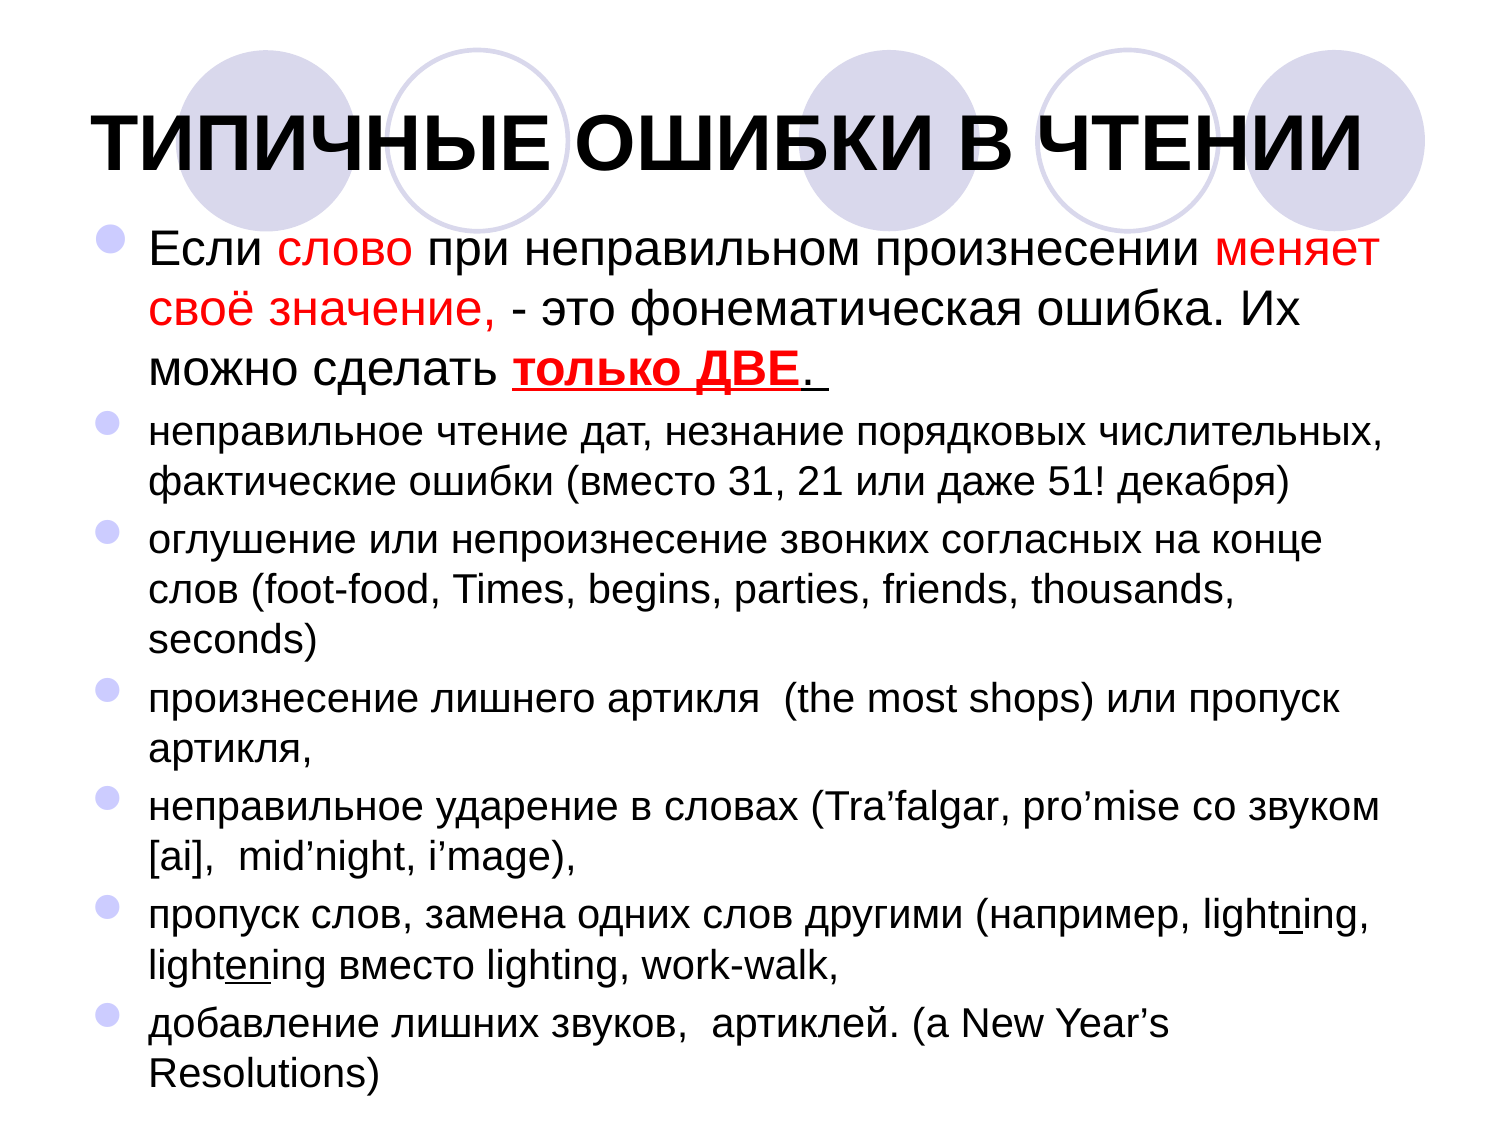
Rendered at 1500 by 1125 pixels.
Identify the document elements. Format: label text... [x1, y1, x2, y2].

list Если слово при неправильном произнесении меняет своё значение, - это фонематическая ошибка. Их можно сделать только ДВЕ. неправильное чтение дат, незнание порядковых числительных, фактические ошибки (вместо 31, 21 или даже 51! декабря) оглушение или непроизнесение звонких согласных на конце слов (foot-food, Times, begins, parties, friends, thousands, seconds) произнесение лишнего артикля (the most shops) или пропуск артикля, неправильное ударение в словах (Tra’falgar, pro’mise со звуком [ai], mid’night, i’mage), пропуск слов, замена одних слов другими (например, lightning, lightening вместо lighting, work-walk, добавление лишних звуков, артиклей. (a New Year’s Resolutions) [76, 208, 1427, 1125]
title ТИПИЧНЫЕ ОШИБКИ В ЧТЕНИИ [75, 45, 1425, 233]
